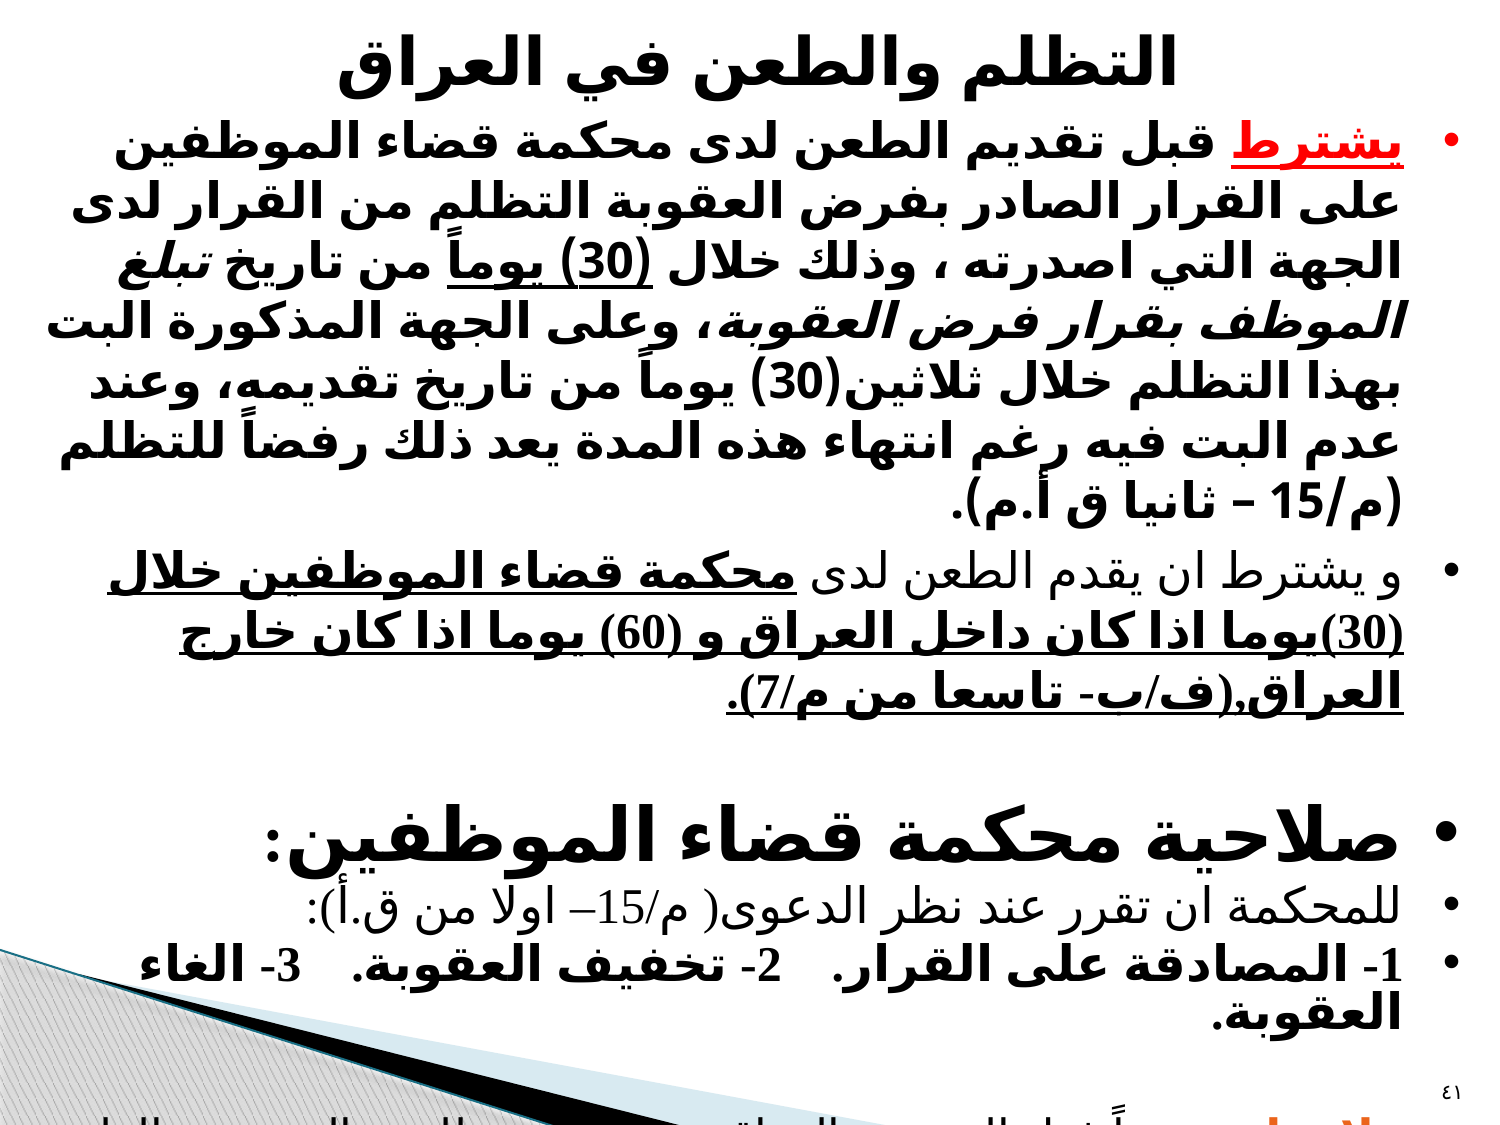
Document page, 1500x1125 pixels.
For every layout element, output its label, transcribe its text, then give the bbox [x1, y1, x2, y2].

slide_number ٤١ [1418, 1051, 1479, 1112]
text_box التظلم والطعن في العراق يشترط قبل تقديم الطعن لدى محكمة قضاء الموظفين على القرار الصادر بفرض العقوبة التظلم من القرار لدى الجهة التي اصدرته ، وذلك خلال (30) يوماً من تاريخ تبلغ الموظف بقرار فرض العقوبة، وعلى الجهة المذكورة البت بهذا التظلم خلال ثلاثين(30) يوماً من تاريخ تقديمه، وعند عدم البت فيه رغم انتهاء هذه المدة يعد ذلك رفضاً للتظلم (م/15 – ثانيا ق أ.م). و يشترط ان يقدم الطعن لدى محكمة قضاء الموظفين خلال (30)يوما اذا كان داخل العراق و (60) يوما اذا كان خارج العراق,(ف/ب- تاسعا من م/7). صلاحية محكمة قضاء الموظفين: للمحكمة ان تقرر عند نظر الدعوى( م/15– اولا من ق.أ): 1- المصادقة على القرار. 2- تخفيف العقوبة. 3- الغاء العقوبة. ملاحظة: حسناً فعل المشرع العراقي عند تحديده للمدة التي يجوز الطعن فيها امام محكمة قضاء الموظفين ، وذلك من اجل سرعة حسم القضايا المعروضة امام المحكمة ولكي تستقر المراكز القانونية بأسرع وقت ممكن . [24, 27, 1475, 1125]
